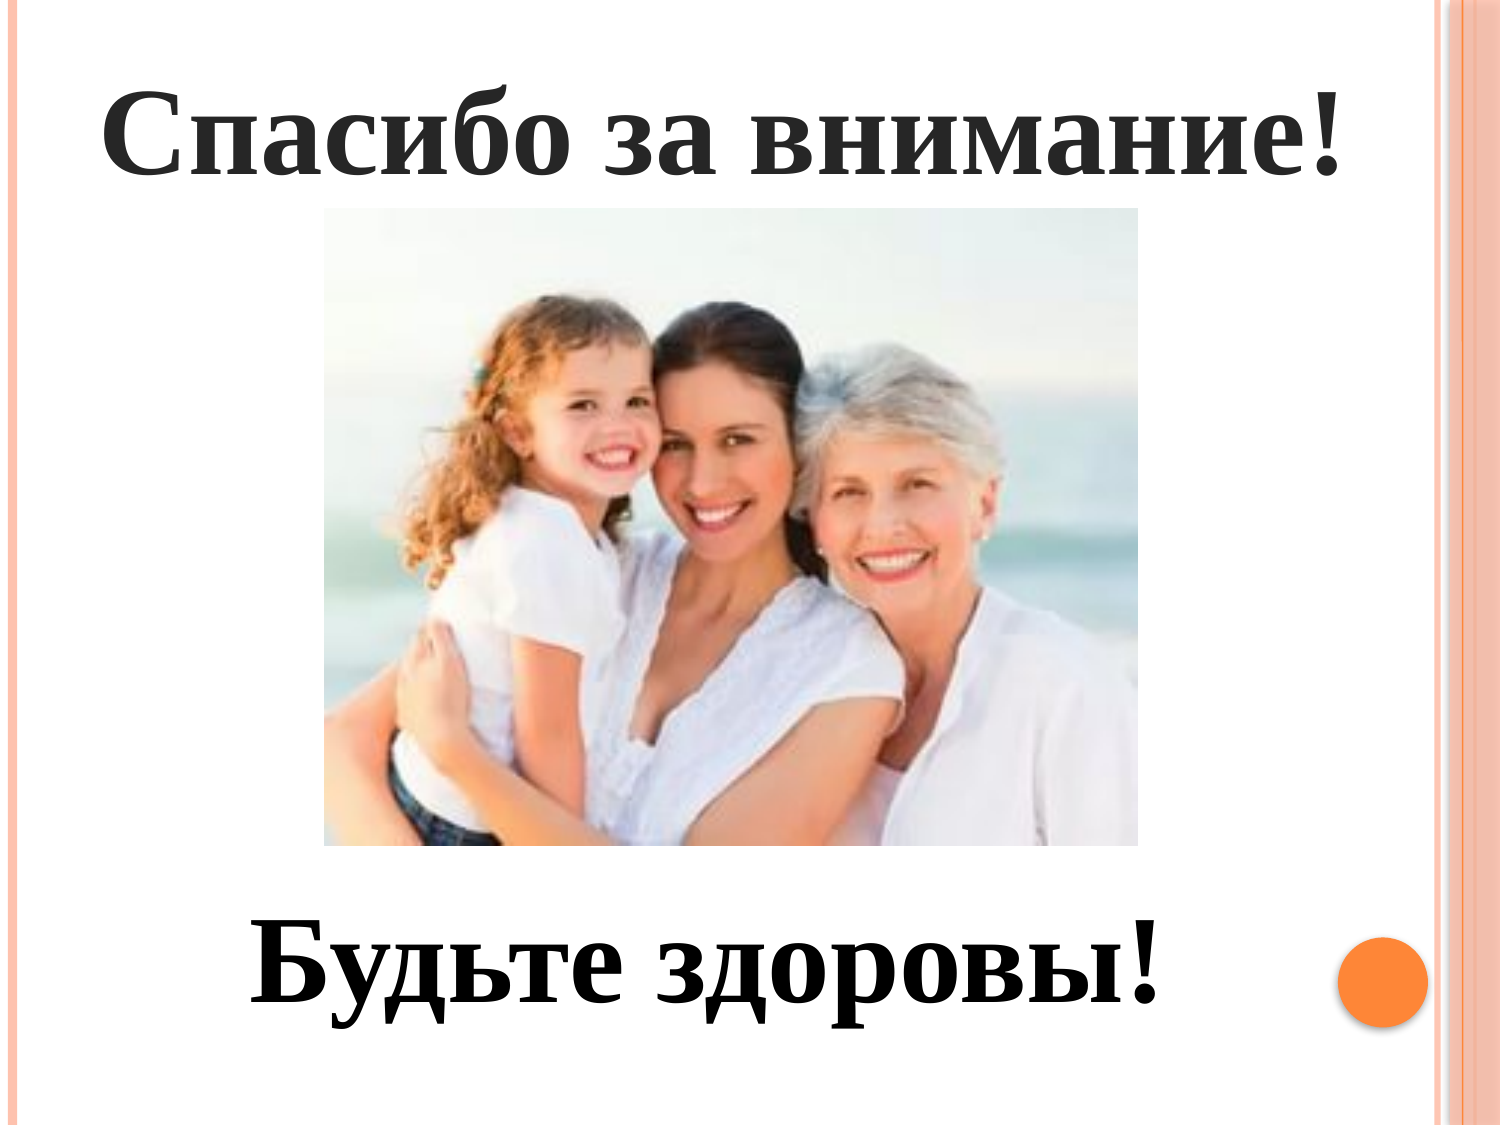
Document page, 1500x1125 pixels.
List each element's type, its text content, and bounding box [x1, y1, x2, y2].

text_box Будьте здоровы! [235, 869, 1213, 1035]
picture [324, 207, 1139, 847]
text_box Спасибо за внимание! [83, 42, 1364, 208]
